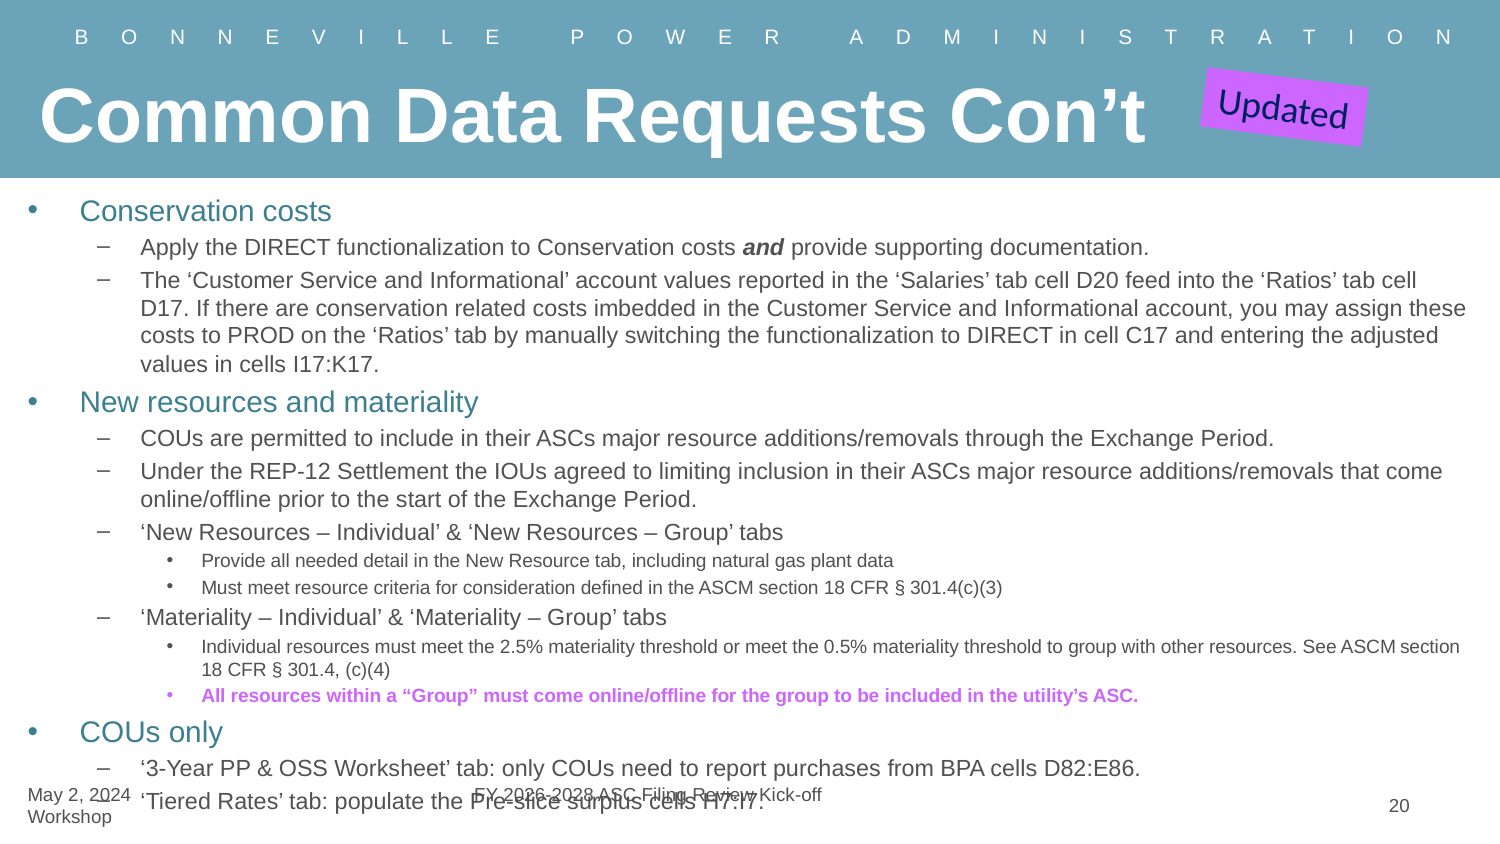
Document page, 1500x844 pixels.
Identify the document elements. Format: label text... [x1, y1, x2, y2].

list Conservation costs Apply the DIRECT functionalization to Conservation costs and provide supporting documentation. The ‘Customer Service and Informational’ account values reported in the ‘Salaries’ tab cell D20 feed into the ‘Ratios’ tab cell D17. If there are conservation related costs imbedded in the Customer Service and Informational account, you may assign these costs to PROD on the ‘Ratios’ tab by manually switching the functionalization to DIRECT in cell C17 and entering the adjusted values in cells I17:K17. New resources and materiality COUs are permitted to include in their ASCs major resource additions/removals through the Exchange Period. Under the REP-12 Settlement the IOUs agreed to limiting inclusion in their ASCs major resource additions/removals that come online/offline prior to the start of the Exchange Period. ‘New Resources – Individual’ & ‘New Resources – Group’ tabs Provide all needed detail in the New Resource tab, including natural gas plant data Must meet resource criteria for consideration defined in the ASCM section 18 CFR § 301.4(c)(3) ‘Materiality – Individual’ & ‘Materiality – Group’ tabs Individual resources must meet the 2.5% materiality threshold or meet the 0.5% materiality threshold to group with other resources. See ASCM section 18 CFR § 301.4, (c)(4) All resources within a “Group” must come online/offline for the group to be included in the utility’s ASC. COUs only ‘3-Year PP & OSS Worksheet’ tab: only COUs need to report purchases from BPA cells D82:E86. ‘Tiered Rates’ tab: populate the Pre-slice surplus cells H7:I7. [12, 184, 1488, 827]
text_box Updated [1200, 67, 1369, 147]
title Common Data Requests Con’t [24, 75, 1425, 148]
footer May 2, 2024 FY 2026-2028 ASC Filing Review Kick-off Workshop [12, 782, 925, 828]
slide_number 20 [1074, 782, 1425, 827]
